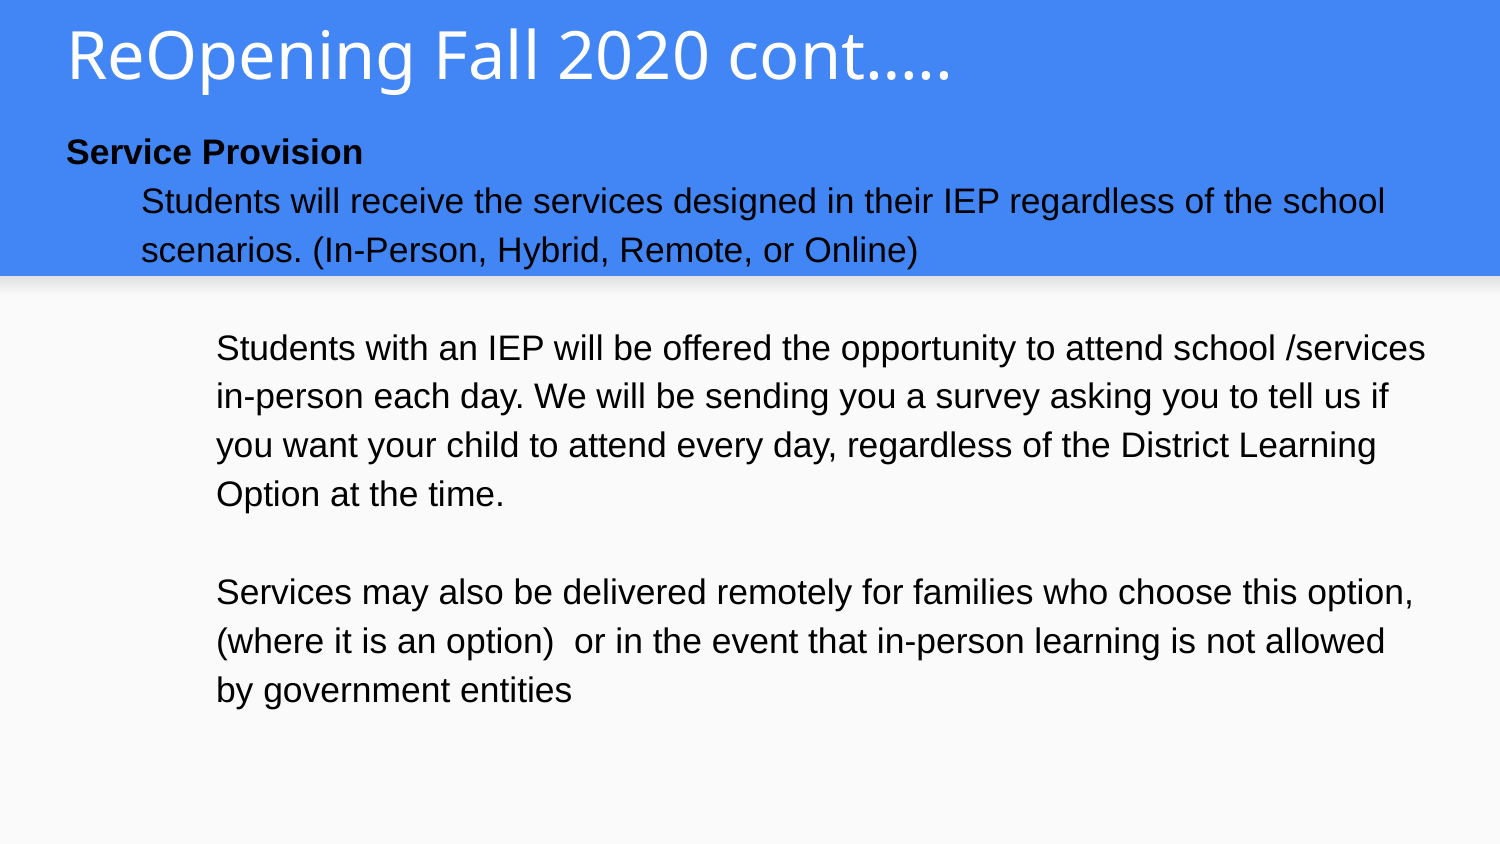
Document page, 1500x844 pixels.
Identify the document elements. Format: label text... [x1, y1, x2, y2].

title ReOpening Fall 2020 cont….. [51, 13, 1449, 107]
list Service Provision Students will receive the services designed in their IEP regardless of the school scenarios. (In-Person, Hybrid, Remote, or Online) Students with an IEP will be offered the opportunity to attend school /services in-person each day. We will be sending you a survey asking you to tell us if you want your child to attend every day, regardless of the District Learning Option at the time. Services may also be delivered remotely for families who choose this option, (where it is an option) or in the event that in-person learning is not allowed by government entities [51, 107, 1449, 832]
